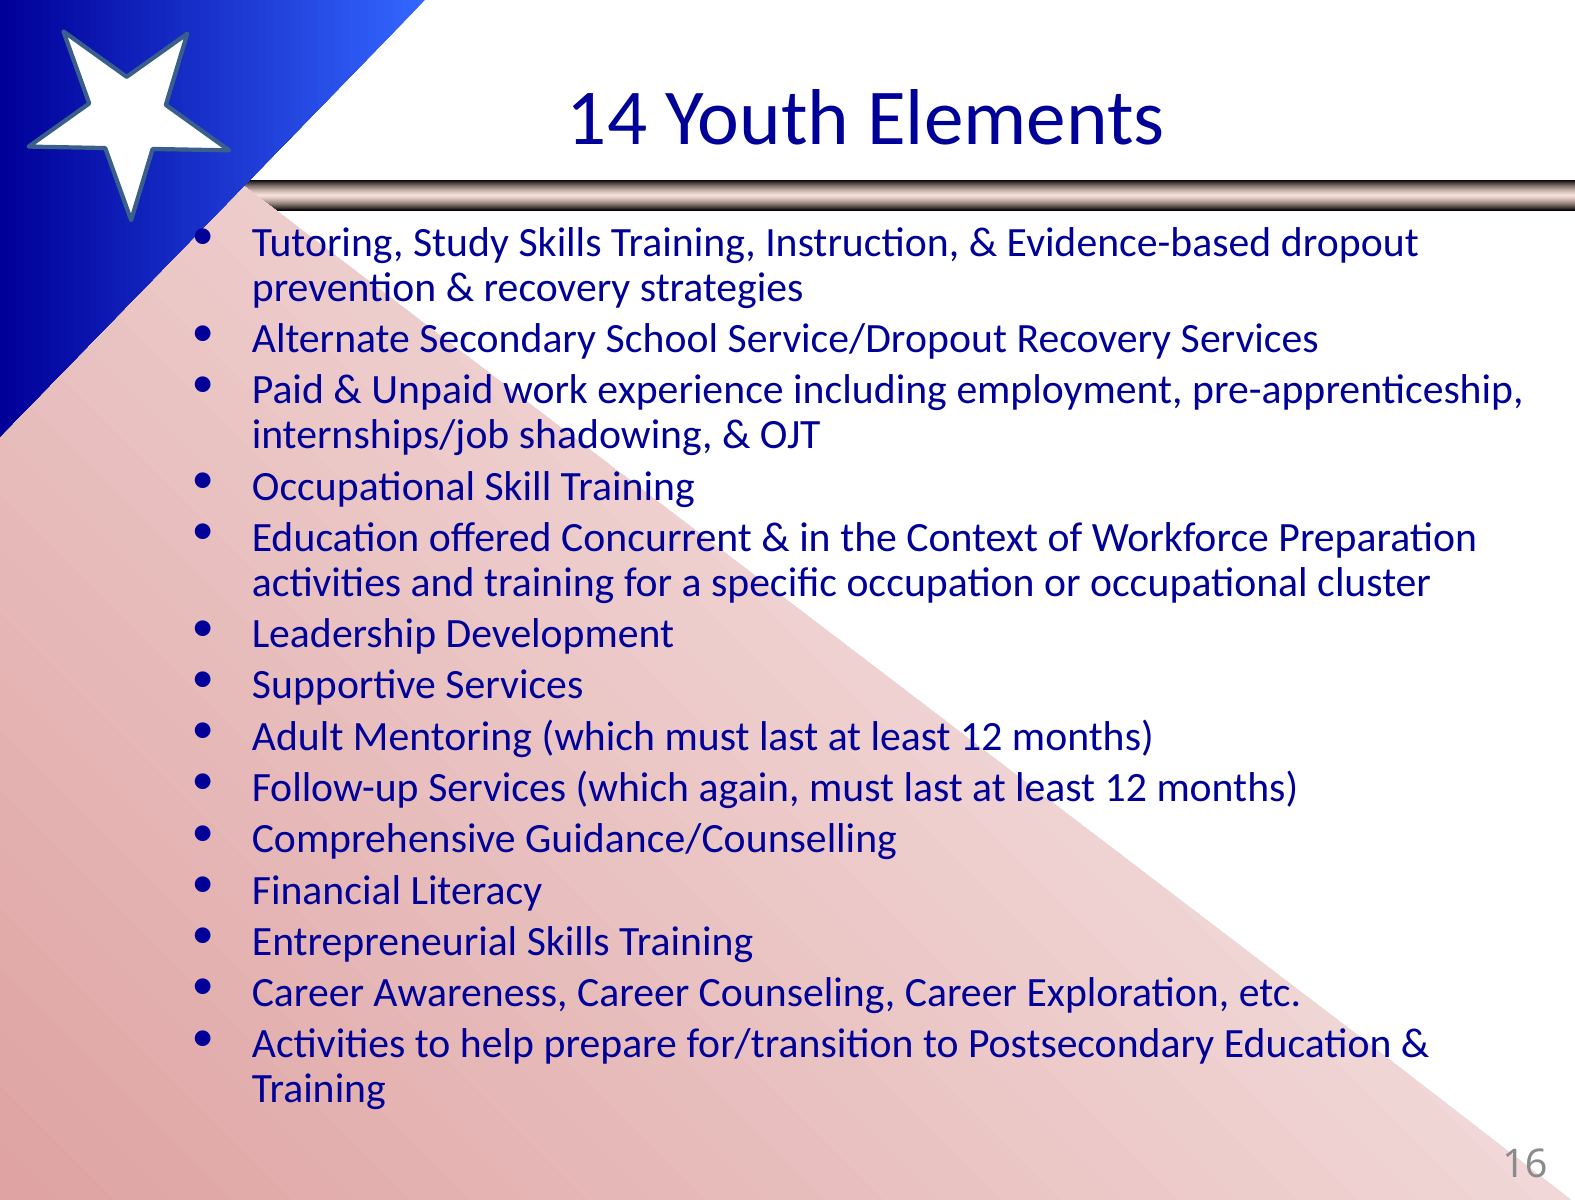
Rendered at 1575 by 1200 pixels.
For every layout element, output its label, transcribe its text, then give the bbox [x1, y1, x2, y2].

title 14 Youth Elements [170, 46, 1562, 180]
list Tutoring, Study Skills Training, Instruction, & Evidence-based dropout prevention & recovery strategies Alternate Secondary School Service/Dropout Recovery Services Paid & Unpaid work experience including employment, pre-apprenticeship, internships/job shadowing, & OJT Occupational Skill Training Education offered Concurrent & in the Context of Workforce Preparation activities and training for a specific occupation or occupational cluster Leadership Development Supportive Services Adult Mentoring (which must last at least 12 months) Follow-up Services (which again, must last at least 12 months) Comprehensive Guidance/Counselling Financial Literacy Entrepreneurial Skills Training Career Awareness, Career Counseling, Career Exploration, etc. Activities to help prepare for/transition to Postsecondary Education & Training [136, 212, 1568, 980]
slide_number 16 [1195, 1133, 1564, 1197]
